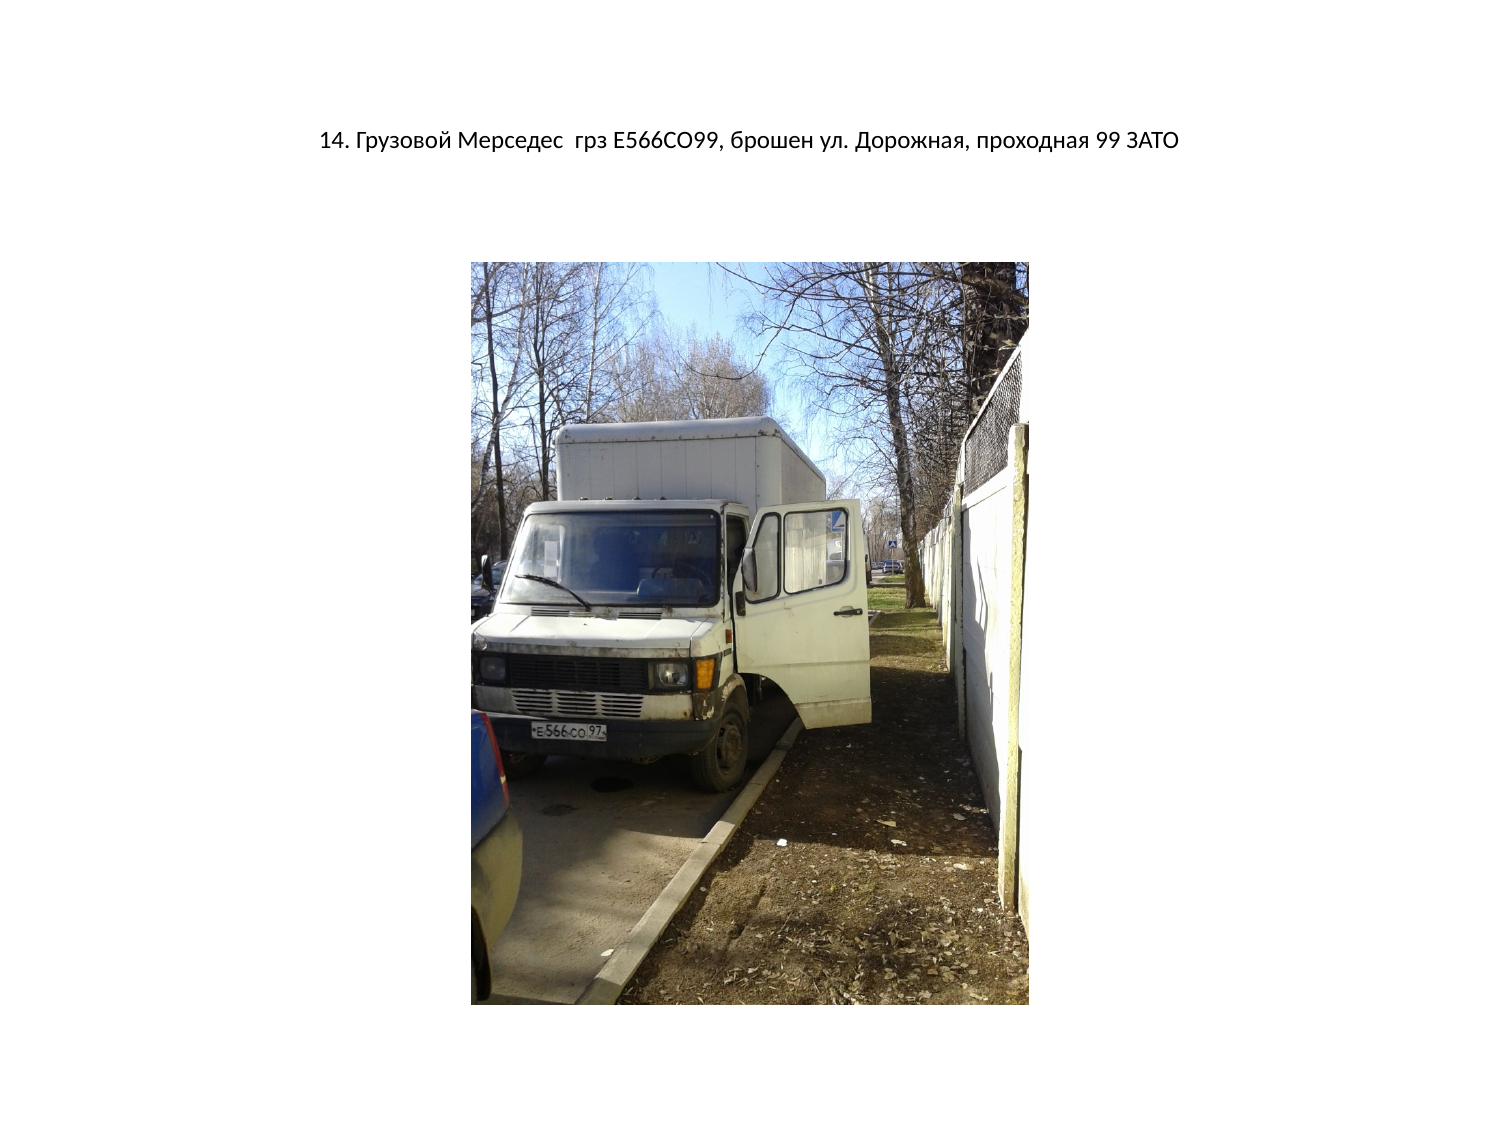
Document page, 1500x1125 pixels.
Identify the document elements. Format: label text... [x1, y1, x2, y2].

title 14. Грузовой Мерседес грз Е566СО99, брошен ул. Дорожная, проходная 99 ЗАТО [75, 45, 1425, 233]
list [471, 262, 1029, 1006]
